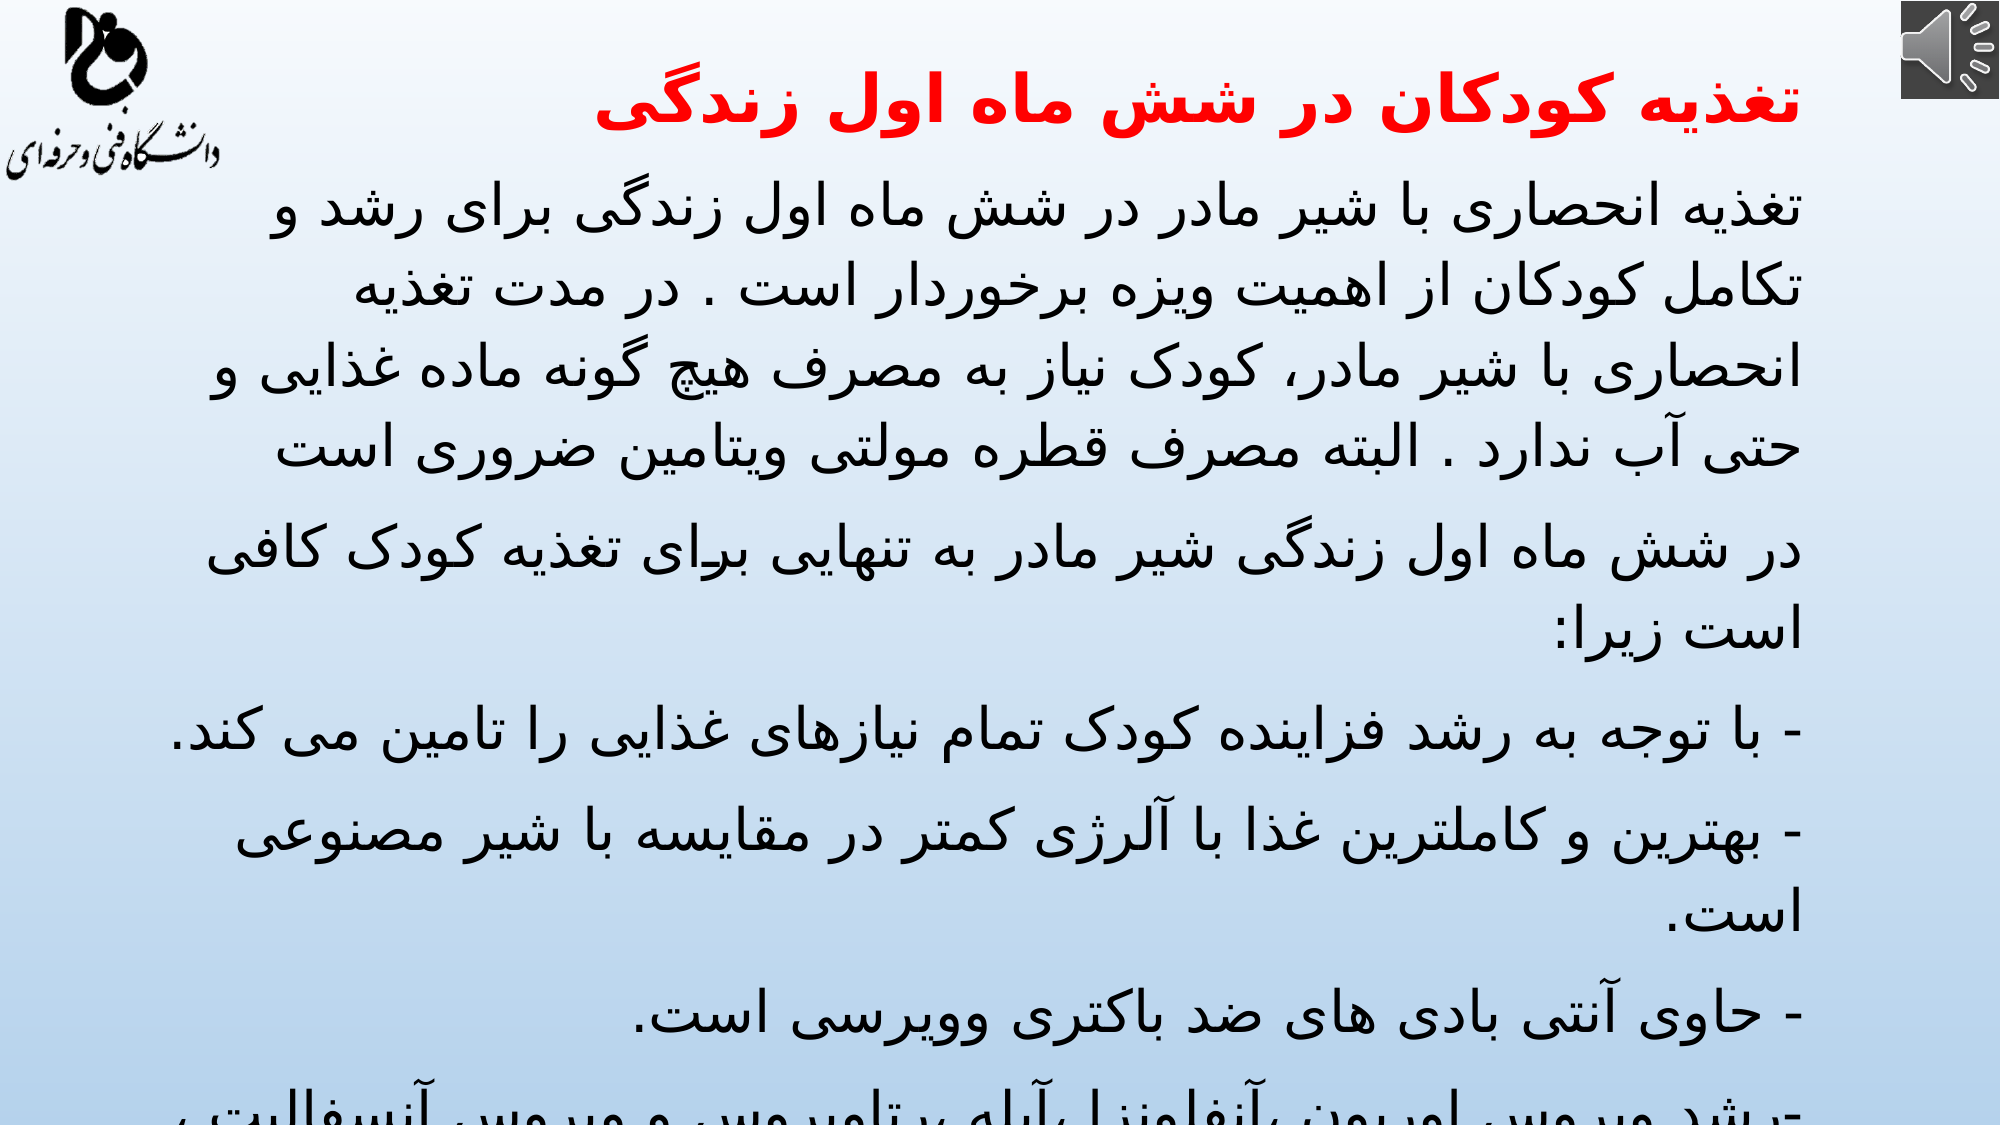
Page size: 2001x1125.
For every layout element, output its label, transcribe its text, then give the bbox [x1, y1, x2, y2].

text_box تغذیه کودکان در شش ماه اول زندگی تغذیه انحصاری با شیر مادر در شش ماه اول زندگی برای رشد و تکامل کودکان از اهمیت ویزه برخوردار است . در مدت تغذیه انحصاری با شیر مادر، کودک نیاز به مصرف هیچ گونه ماده غذایی و حتی آب ندارد . البته مصرف قطره مولتی ویتامین ضروری است در شش ماه اول زندگی شیر مادر به تنهایی برای تغذیه کودک کافی است زیرا: - با توجه به رشد فزاینده کودک تمام نیازهای غذایی را تامین می کند. - بهترین و کاملترین غذا با آلرژی کمتر در مقایسه با شیر مصنوعی است. - حاوی آنتی بادی های ضد باکتری وویرسی است. -رشد ویروس اوریون ،آنفلونزا ،آبله ،رتاویروس و ویروس آنسفالیت ، توسط ماده ای در شیر مادر مهار می شوند. - آغوز(کلستروم ) باعث سنتز لیزوزیم و لاکتو فرین می شود. [133, 36, 1820, 1125]
picture [1899, 0, 2000, 100]
picture [0, 0, 225, 225]
